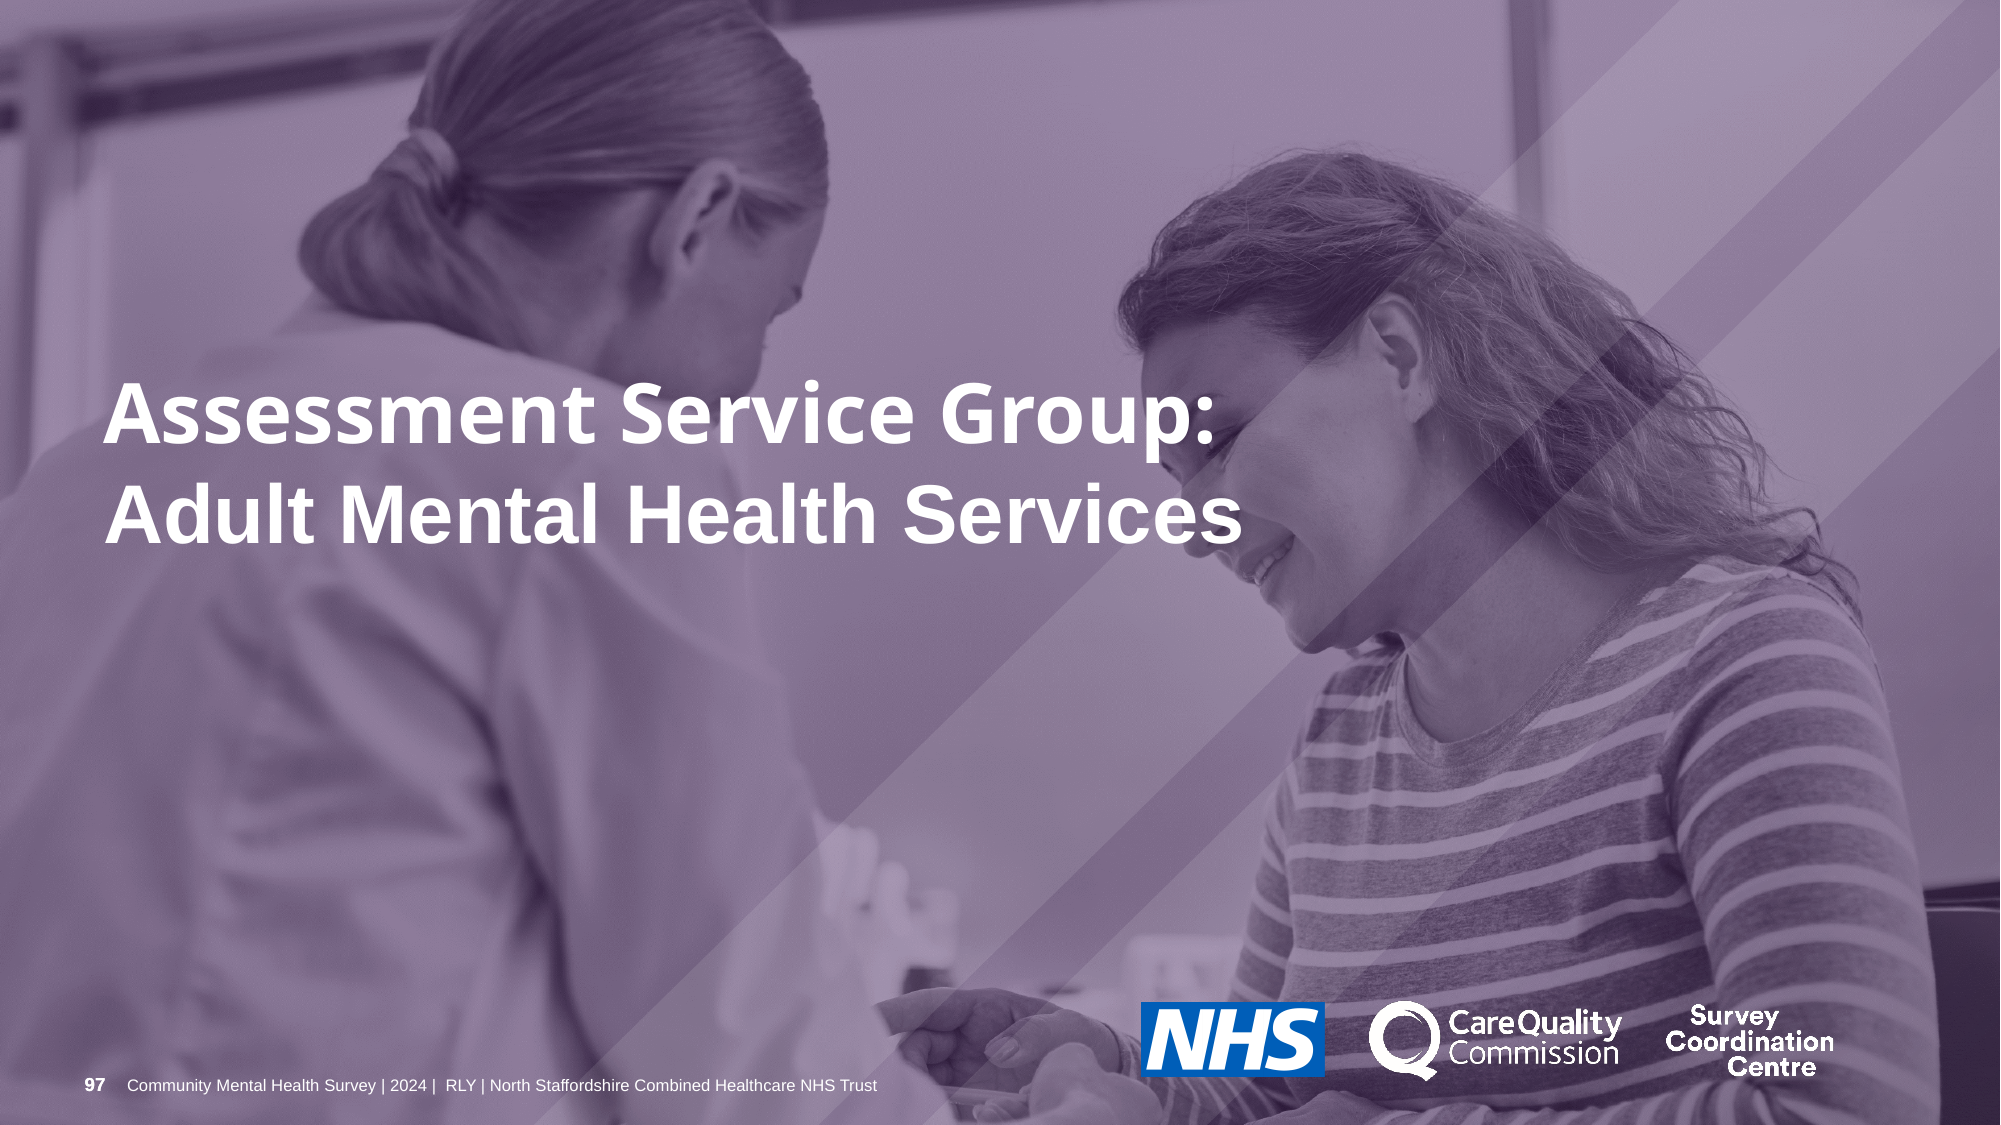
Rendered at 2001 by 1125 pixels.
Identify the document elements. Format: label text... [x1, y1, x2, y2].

picture [1357, 989, 1629, 1091]
text_box 97 [84, 1065, 122, 1125]
title Assessment Service Group: Adult Mental Health Services [103, 359, 1603, 562]
picture [1141, 1002, 1325, 1077]
picture [1663, 1001, 1836, 1079]
